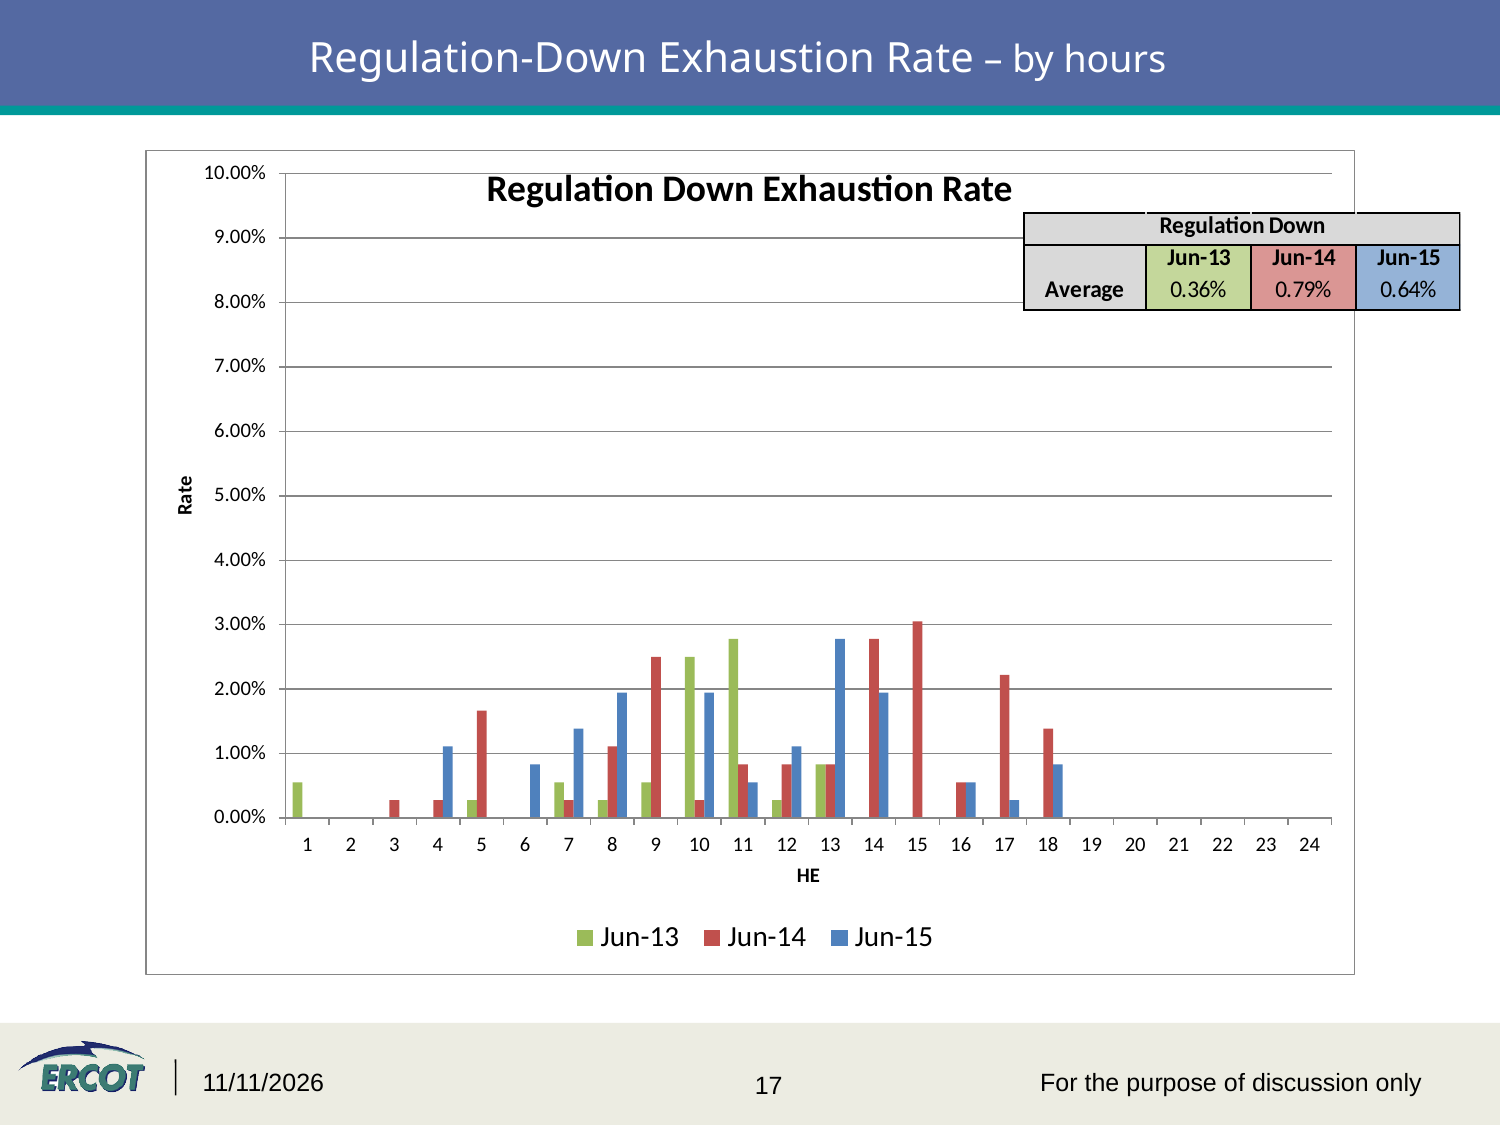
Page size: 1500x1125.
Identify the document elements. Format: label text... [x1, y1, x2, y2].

footer For the purpose of discussion only [1024, 1059, 1438, 1125]
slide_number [187, 1059, 538, 1125]
picture [144, 149, 1464, 976]
picture [10, 1031, 151, 1111]
title Regulation-Down Exhaustion Rate – by hours [24, 0, 1451, 113]
